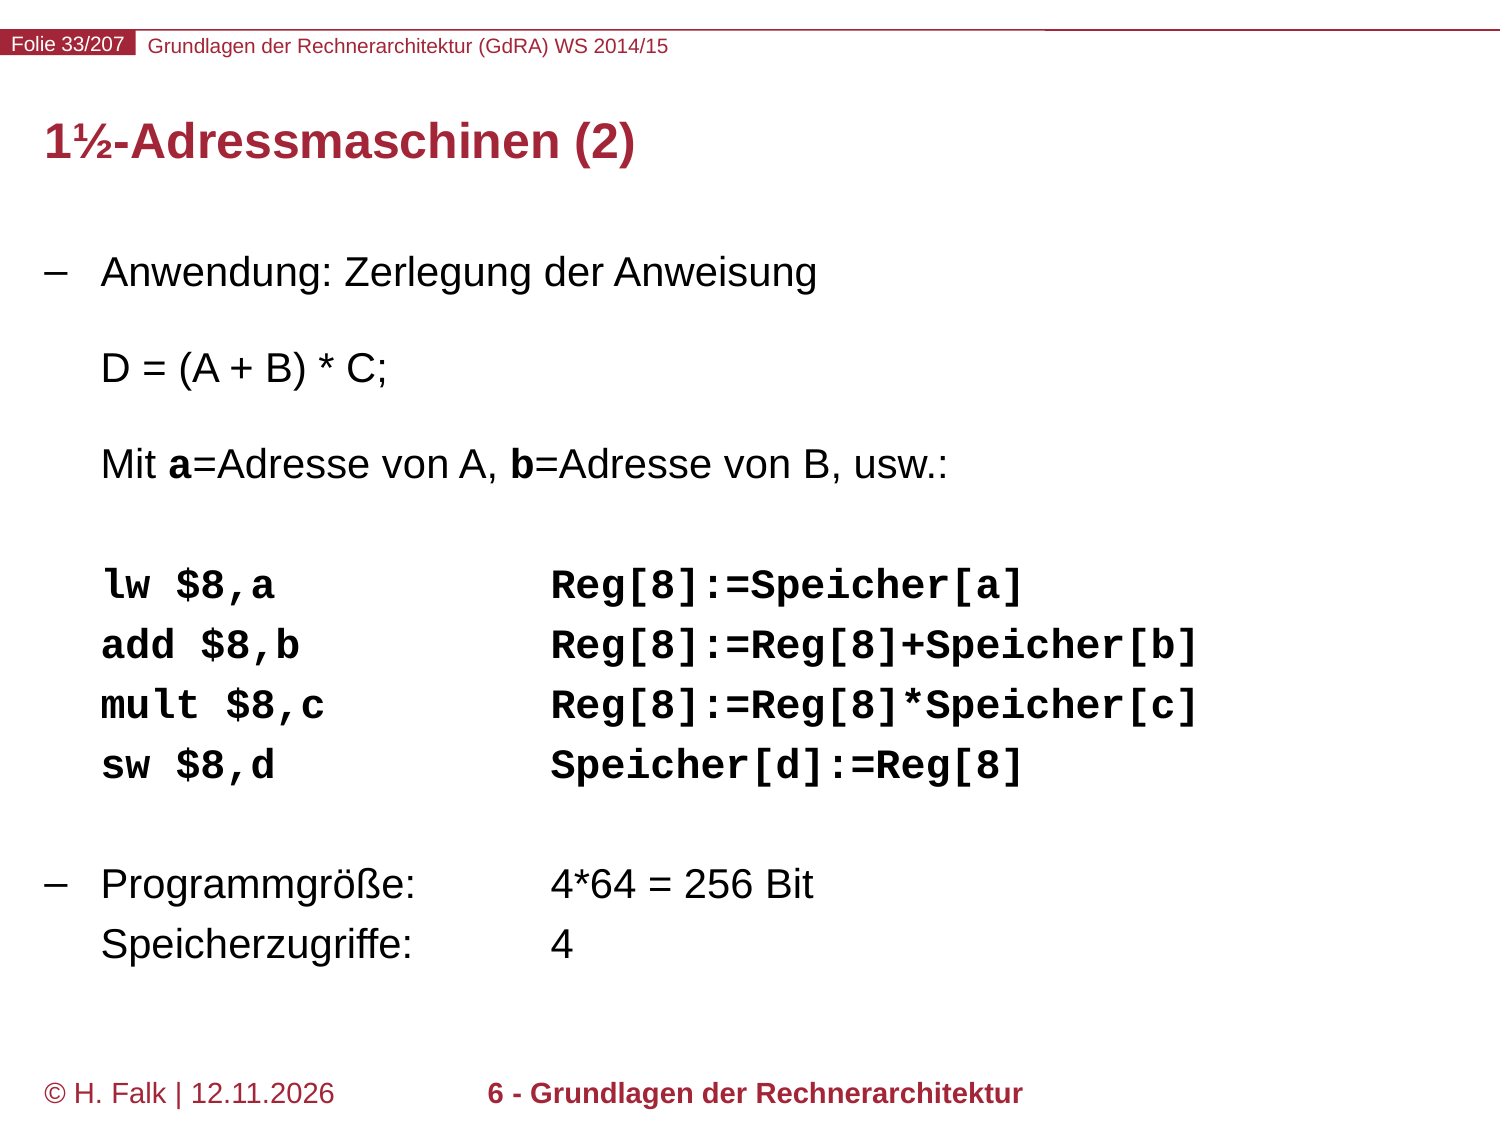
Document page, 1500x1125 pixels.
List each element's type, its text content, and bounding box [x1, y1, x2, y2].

list Anwendung: Zerlegung der Anweisung D = (A + B) * C; Mit a=Adresse von A, b=Adresse von B, usw.: lw $8,a Reg[8]:=Speicher[a] add $8,b Reg[8]:=Reg[8]+Speicher[b] mult $8,c Reg[8]:=Reg[8]*Speicher[c] sw $8,d Speicher[d]:=Reg[8] Programmgröße: 4*64 = 256 Bit Speicherzugriffe: 4 [29, 227, 1471, 1047]
footer 6 - Grundlagen der Rechnerarchitektur [301, 1066, 1211, 1125]
title 1½-Adressmaschinen (2) [29, 90, 1471, 198]
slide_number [29, 1066, 301, 1125]
